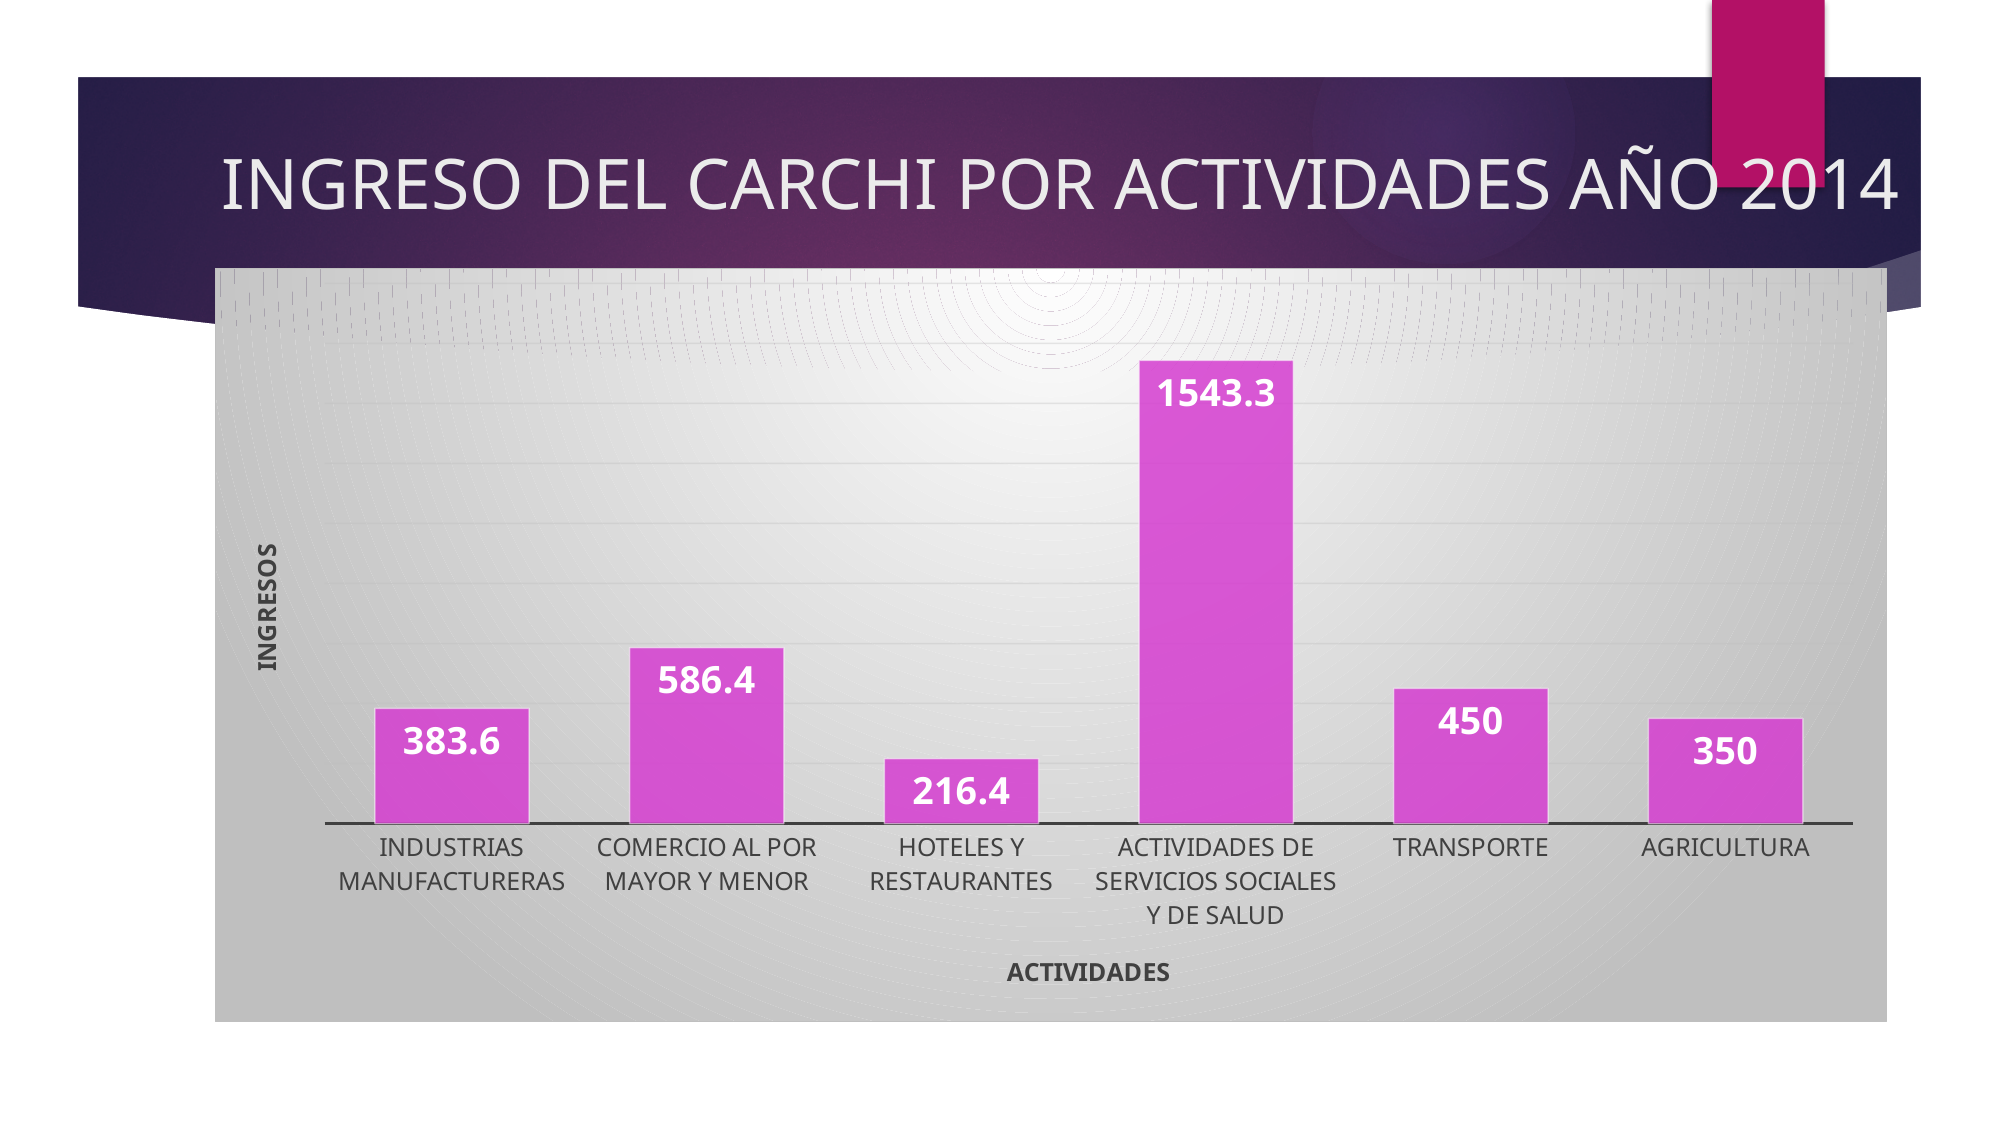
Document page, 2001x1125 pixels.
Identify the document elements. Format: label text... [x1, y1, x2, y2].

chart [214, 267, 1888, 1023]
title INGRESO DEL CARCHI POR ACTIVIDADES AÑO 2014 [168, 95, 1955, 268]
